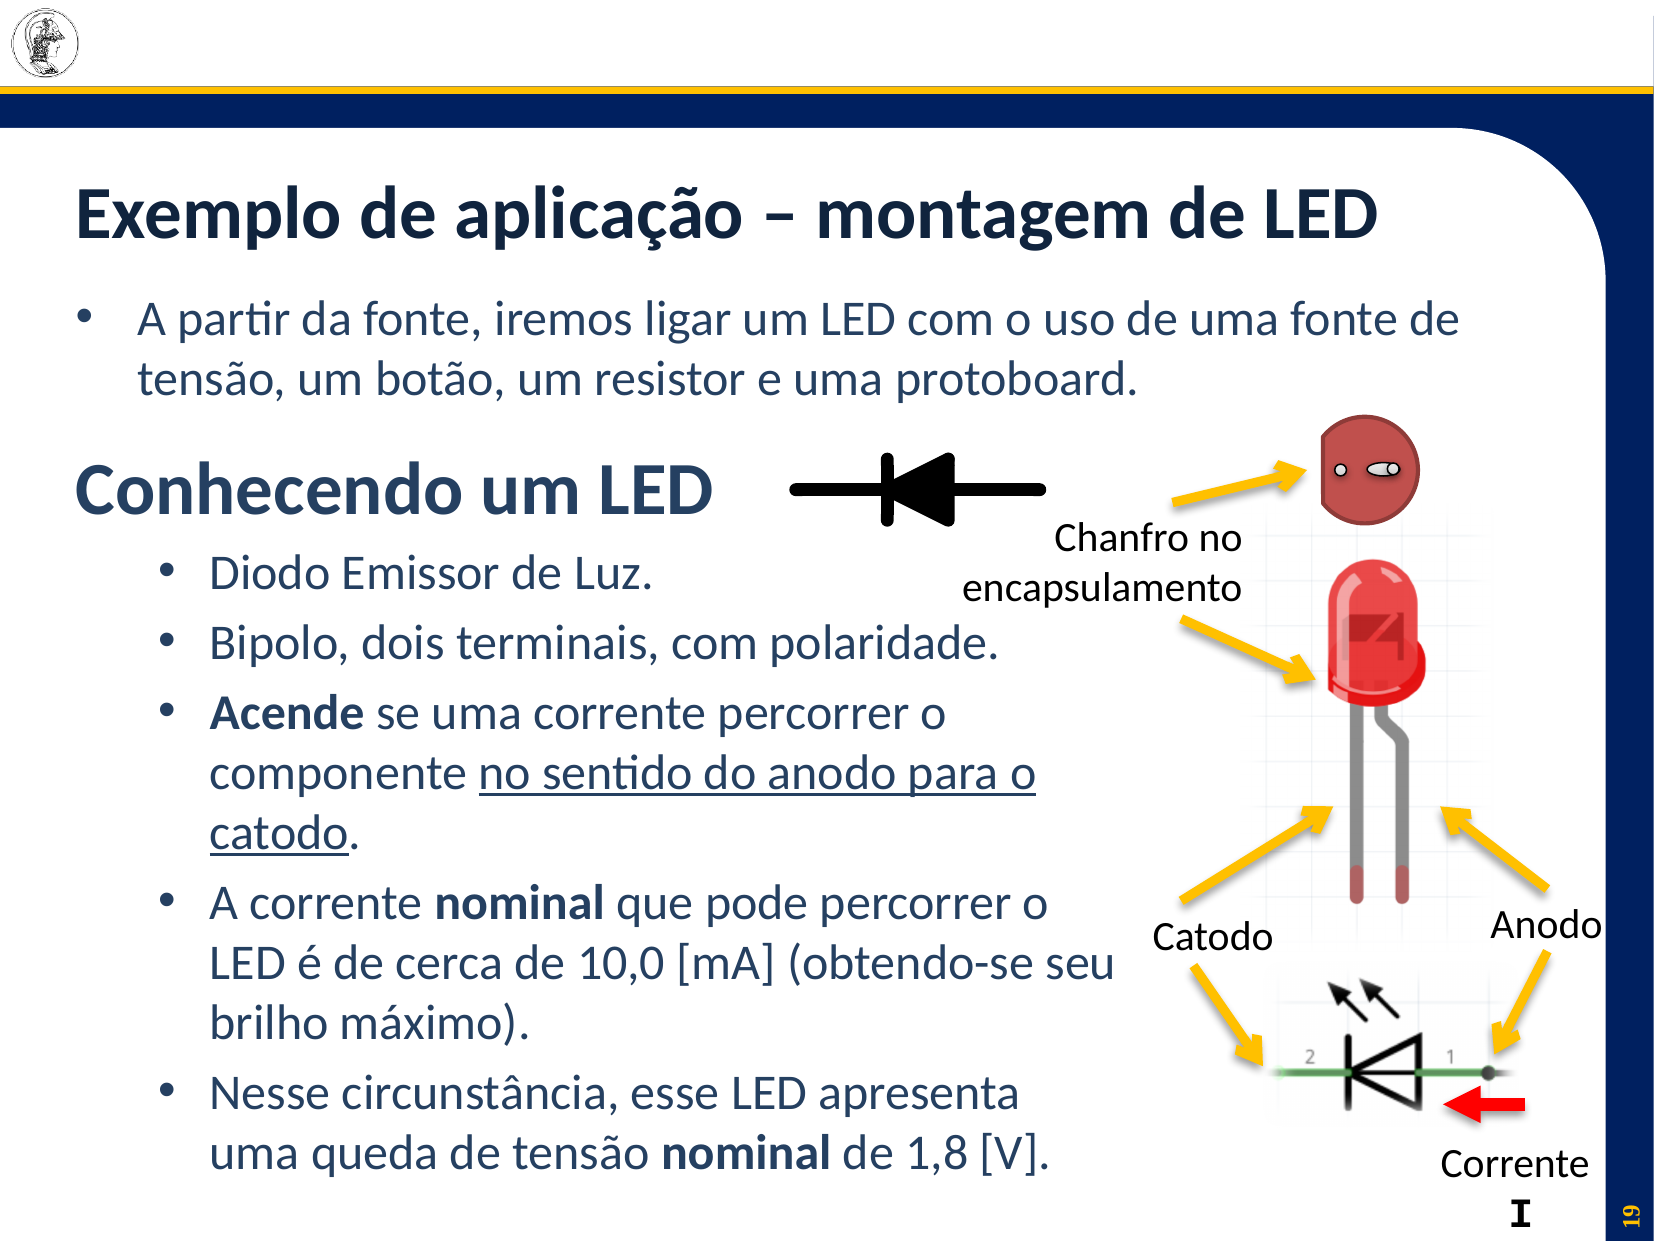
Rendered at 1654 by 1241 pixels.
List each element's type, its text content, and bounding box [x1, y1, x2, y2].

text_box [1333, 463, 1348, 477]
text_box A partir da fonte, iremos ligar um LED com o uso de uma fonte de tensão, um botão, um resistor e uma protoboard. [58, 277, 1525, 445]
text_box Corrente I [1425, 1128, 1616, 1241]
picture [1239, 502, 1495, 952]
text_box [1366, 461, 1388, 477]
text_box [1386, 462, 1400, 476]
picture [1262, 960, 1520, 1129]
list Conhecendo um LED Diodo Emissor de Luz. Bipolo, dois terminais, com polaridade. Acende se uma corrente percorrer o componente no sentido do anodo para o catodo. A corrente nominal que pode percorrer o LED é de cerca de 10,0 [mA] (obtendo-se seu brilho máximo). Nesse circunstância, esse LED apresenta uma queda de tensão nominal de 1,8 [V]. [58, 445, 1134, 1211]
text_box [1193, 966, 1264, 1067]
text_box [1320, 445, 1421, 500]
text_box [1180, 806, 1334, 902]
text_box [1494, 950, 1548, 1055]
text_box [1180, 618, 1317, 680]
title Exemplo de aplicação – montagem de LED [58, 127, 1548, 290]
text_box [1439, 806, 1548, 890]
text_box Chanfro no encapsulamento [914, 502, 1234, 618]
picture [11, 8, 79, 78]
text_box Anodo [1499, 889, 1654, 954]
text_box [1172, 469, 1308, 503]
picture [779, 442, 1057, 537]
text_box Catodo [1098, 900, 1260, 966]
